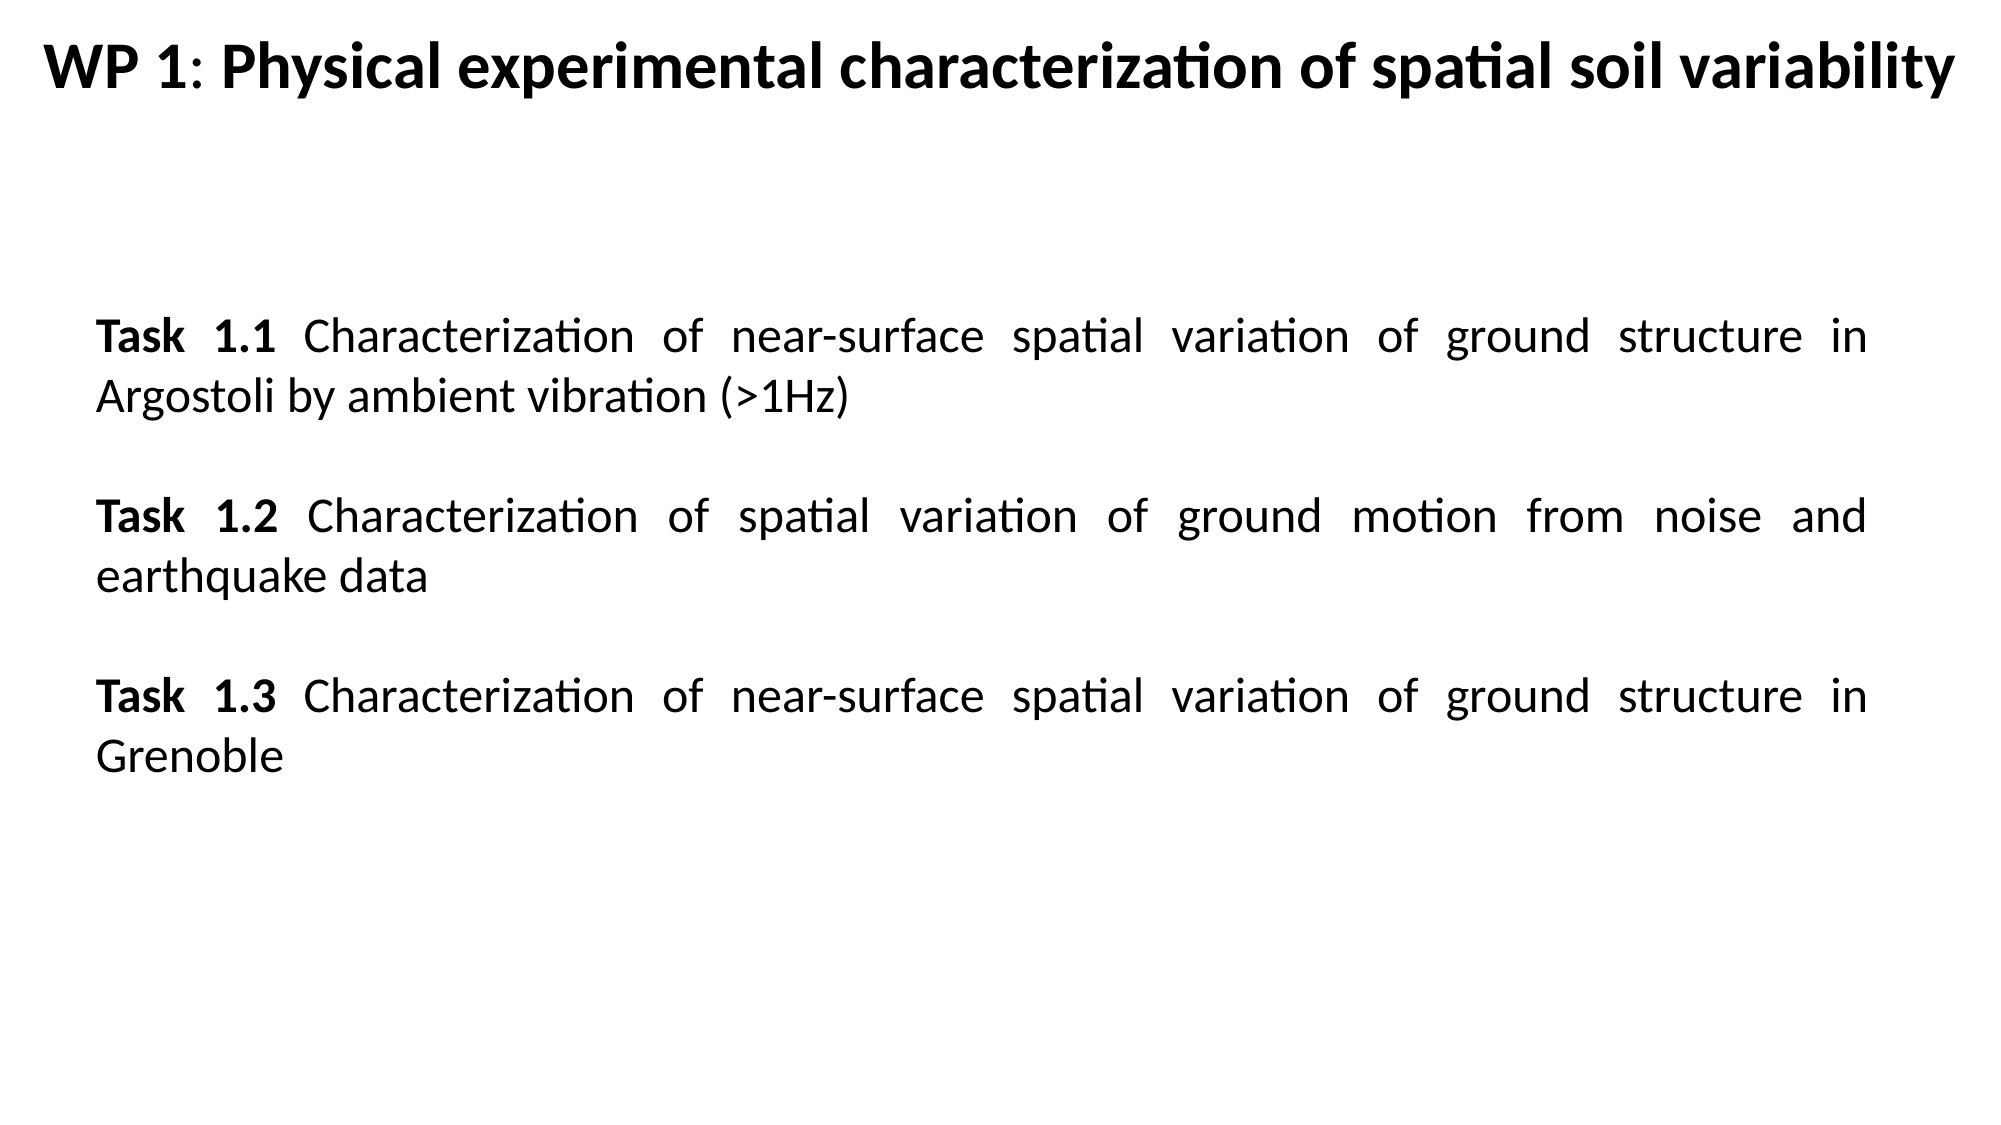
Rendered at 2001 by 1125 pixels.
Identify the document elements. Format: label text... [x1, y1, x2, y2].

text_box Task 1.1 Characterization of near-surface spatial variation of ground structure in Argostoli by ambient vibration (>1Hz) Task 1.2 Characterization of spatial variation of ground motion from noise and earthquake data Task 1.3 Characterization of near-surface spatial variation of ground structure in Grenoble [81, 294, 1884, 910]
text_box WP 1: Physical experimental characterization of spatial soil variability [0, 14, 1983, 110]
